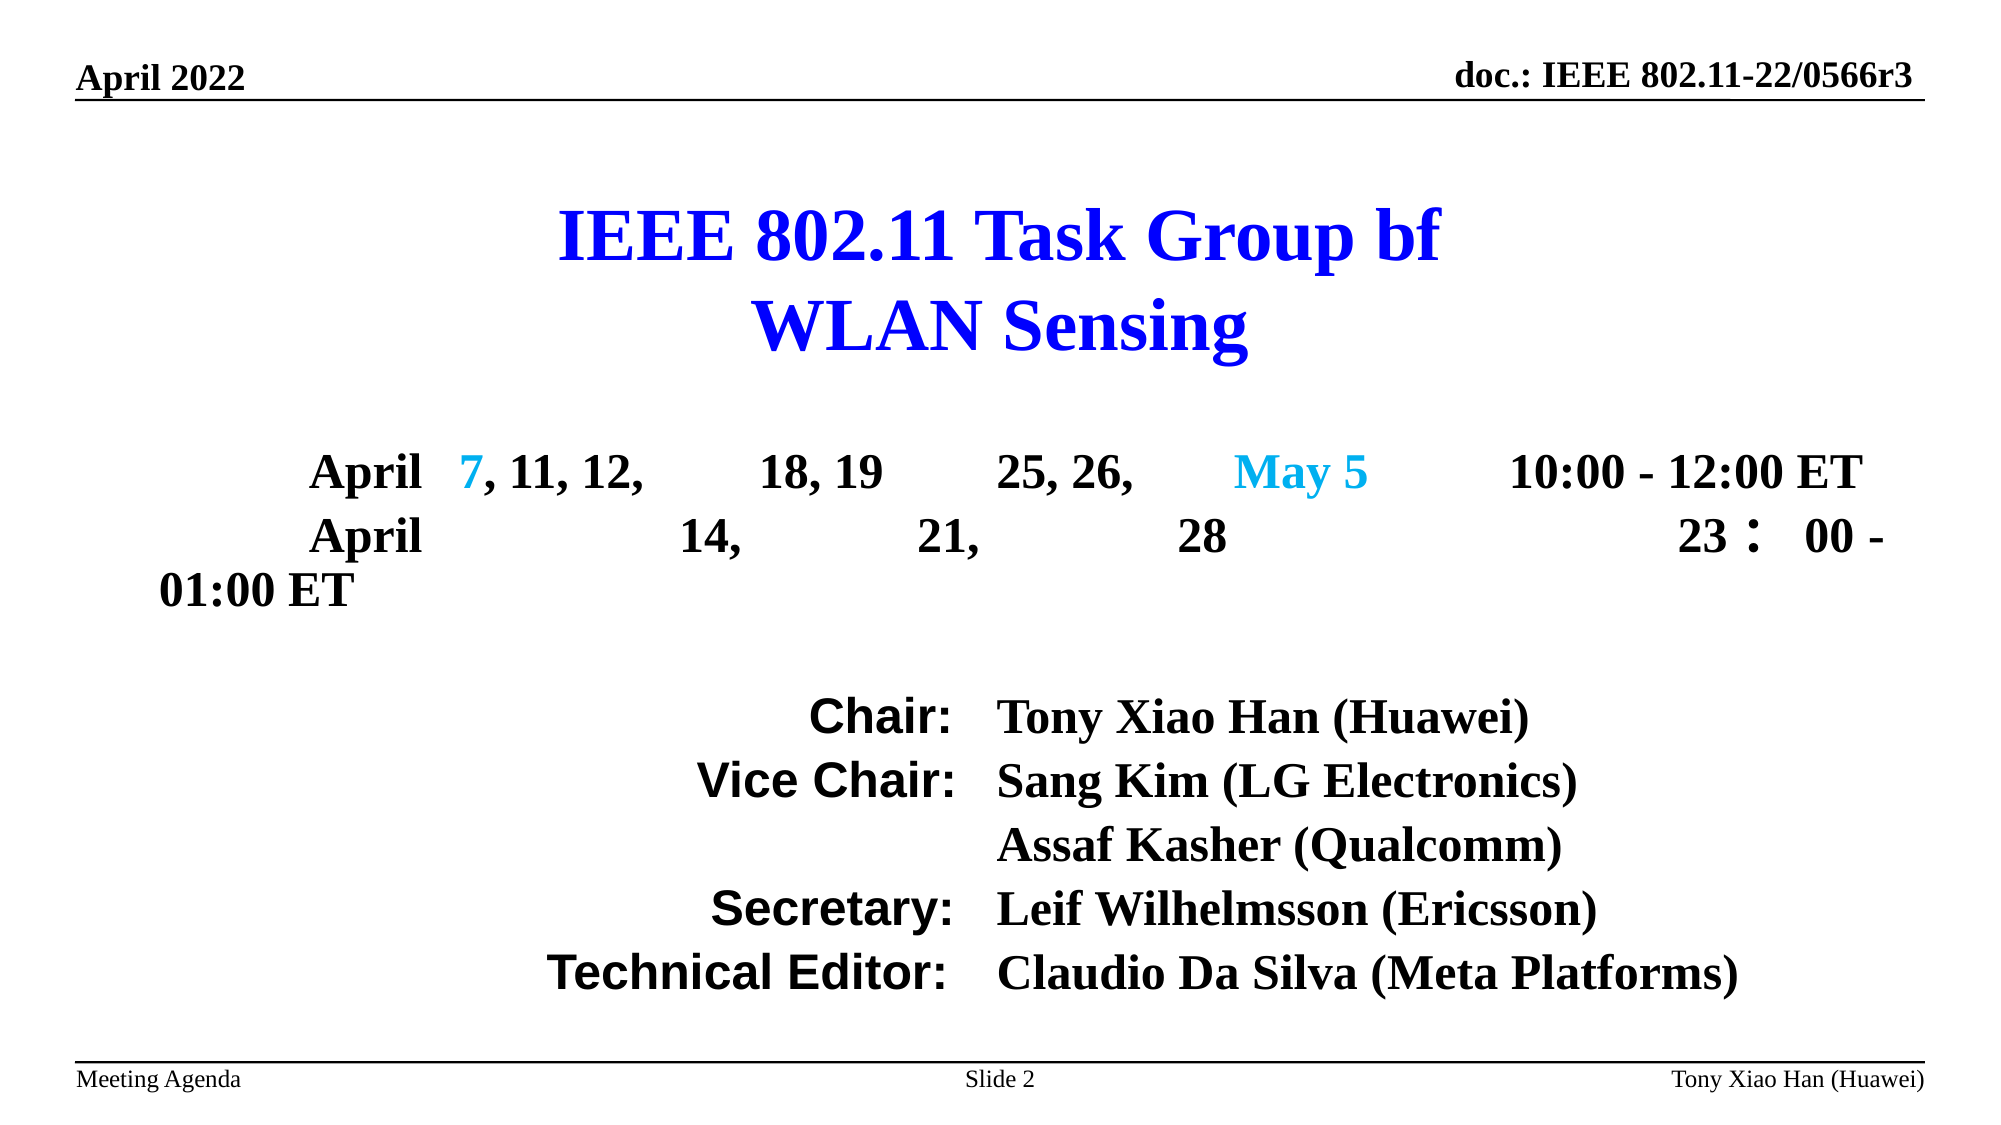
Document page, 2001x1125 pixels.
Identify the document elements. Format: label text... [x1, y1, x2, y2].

title IEEE 802.11 Task Group bf WLAN Sensing [75, 212, 1925, 388]
list April 7, 11, 12, 18, 19 25, 26, May 5 10:00 - 12:00 ET April 14, 21, 28 23：00 - 01:00 ET Chair: Tony Xiao Han (Huawei) Vice Chair: Sang Kim (LG Electronics) Assaf Kasher (Qualcomm) Secretary: Leif Wilhelmsson (Ericsson) Technical Editor: Claudio Da Silva (Meta Platforms) [87, 437, 1900, 988]
